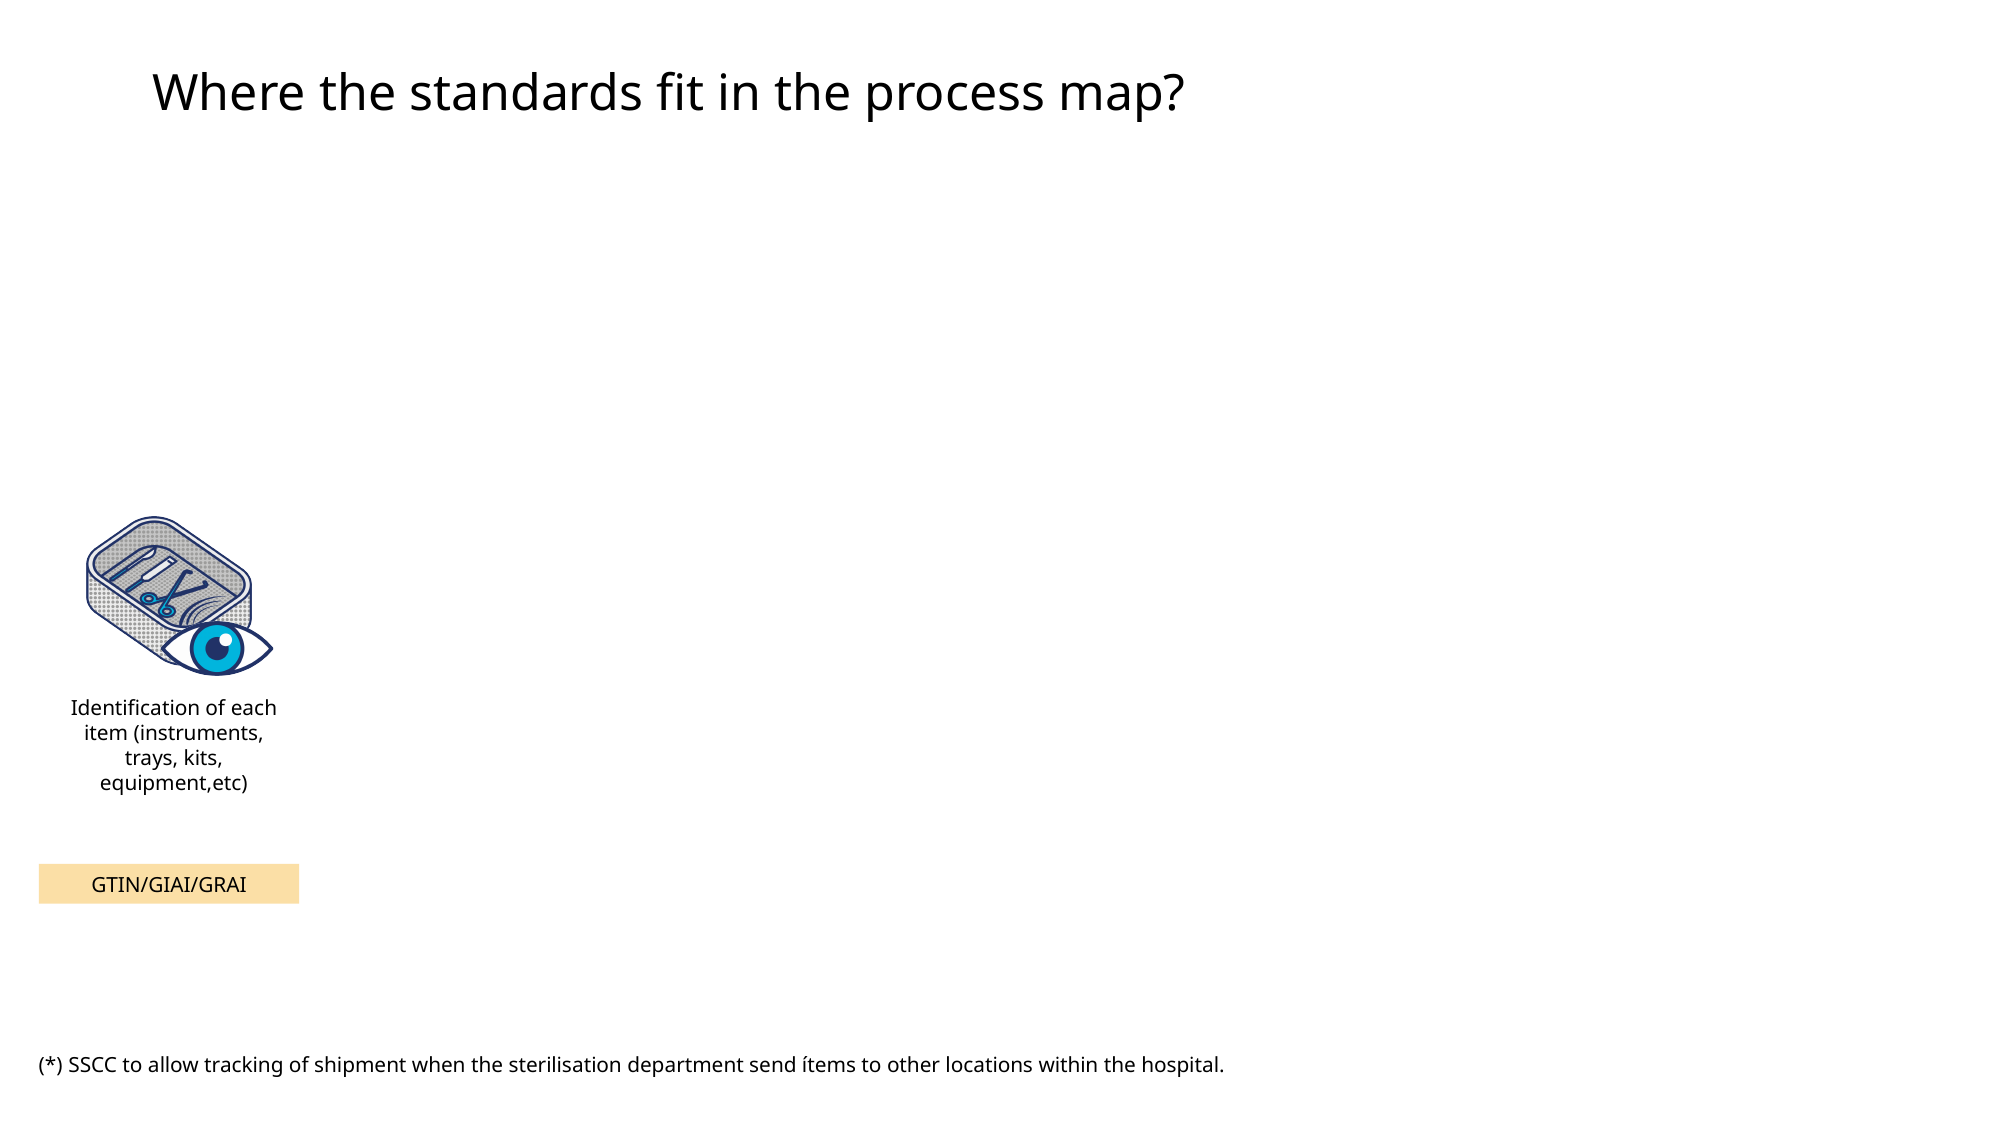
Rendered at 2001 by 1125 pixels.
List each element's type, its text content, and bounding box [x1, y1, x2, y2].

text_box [38, 516, 304, 905]
text_box (*) SSCC to allow tracking of shipment when the sterilisation department send ítems to other locations within the hospital. [24, 1044, 1401, 1085]
title Where the standards fit in the process map? [137, 59, 1863, 202]
